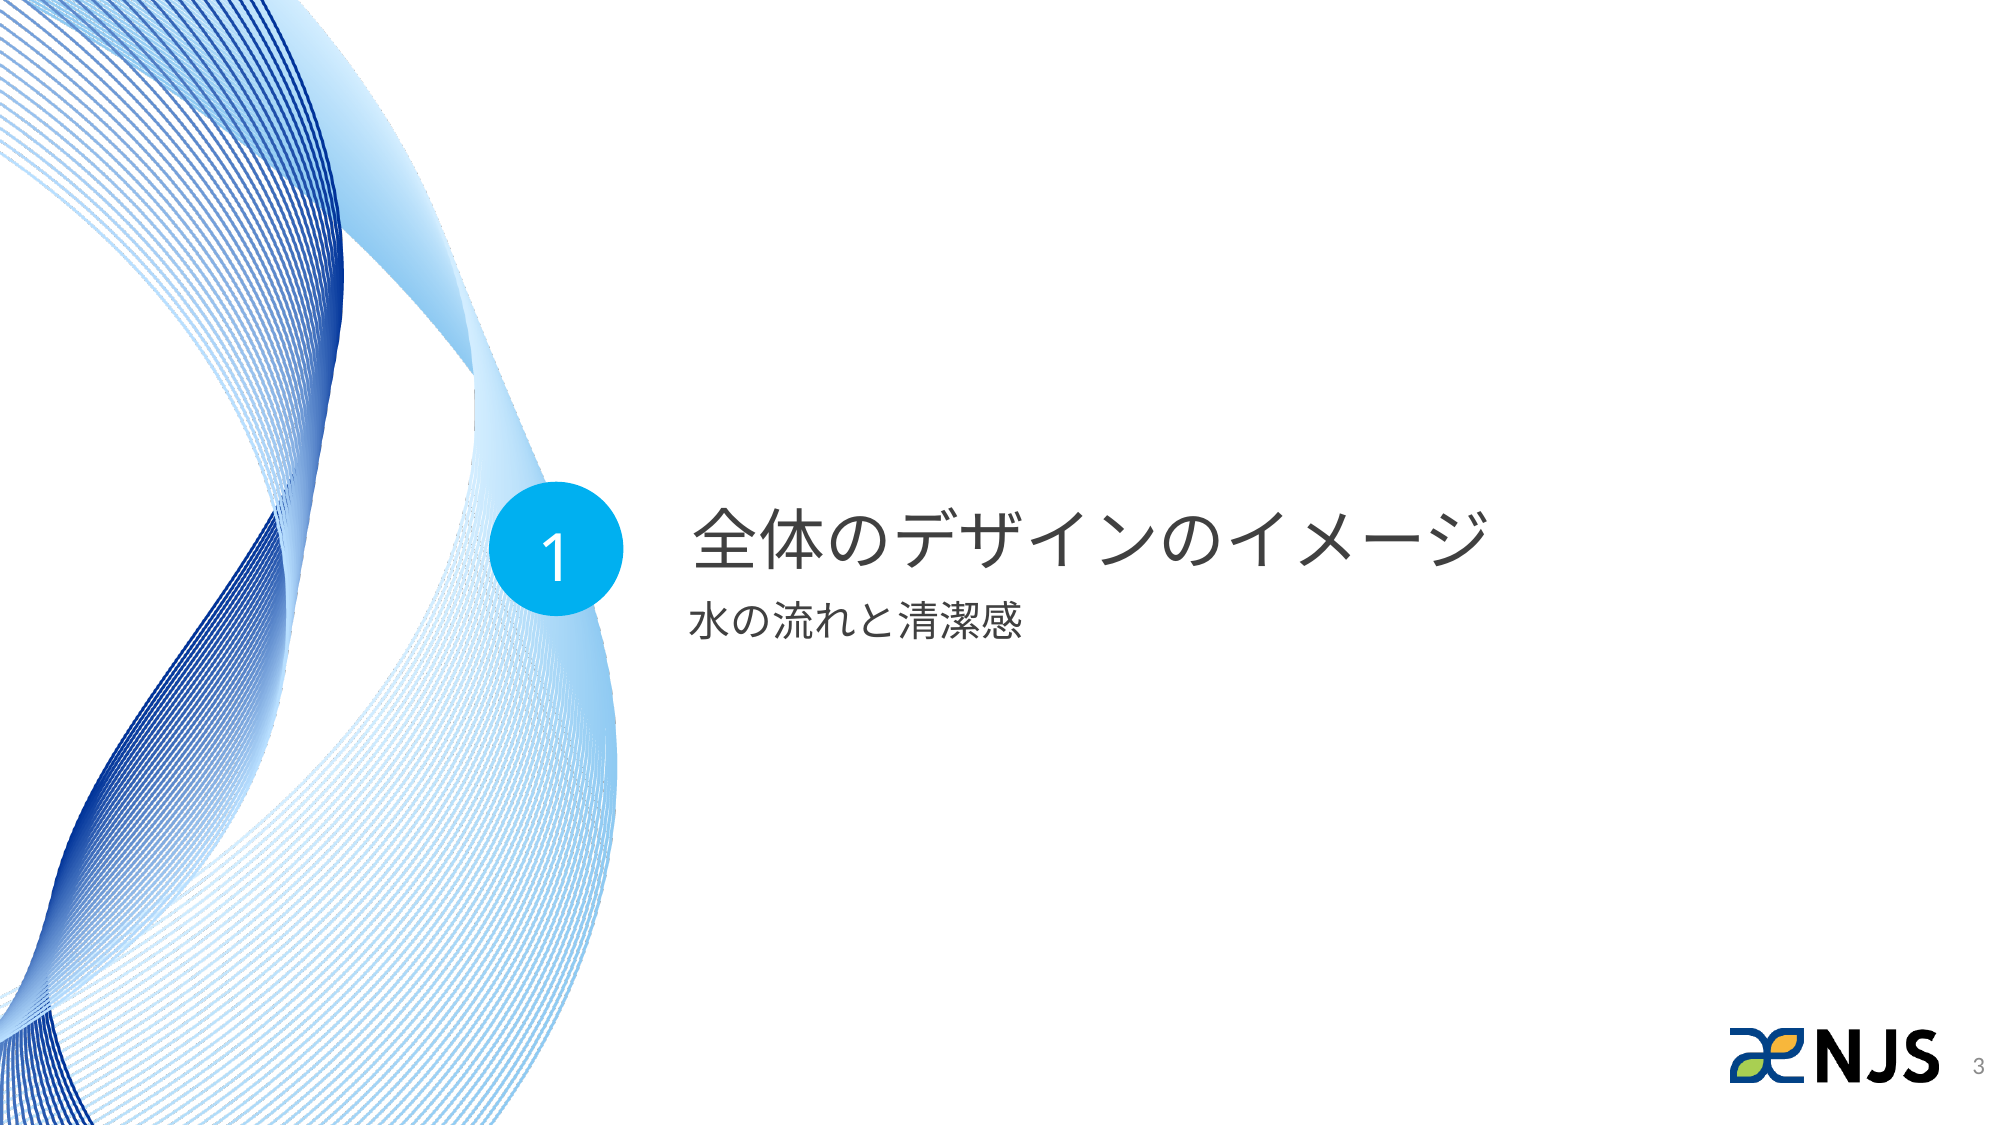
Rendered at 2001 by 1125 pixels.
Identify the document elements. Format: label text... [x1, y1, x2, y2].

picture [0, 0, 2001, 1125]
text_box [672, 490, 1511, 646]
slide_number 3 [1865, 1034, 2000, 1095]
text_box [489, 481, 624, 617]
